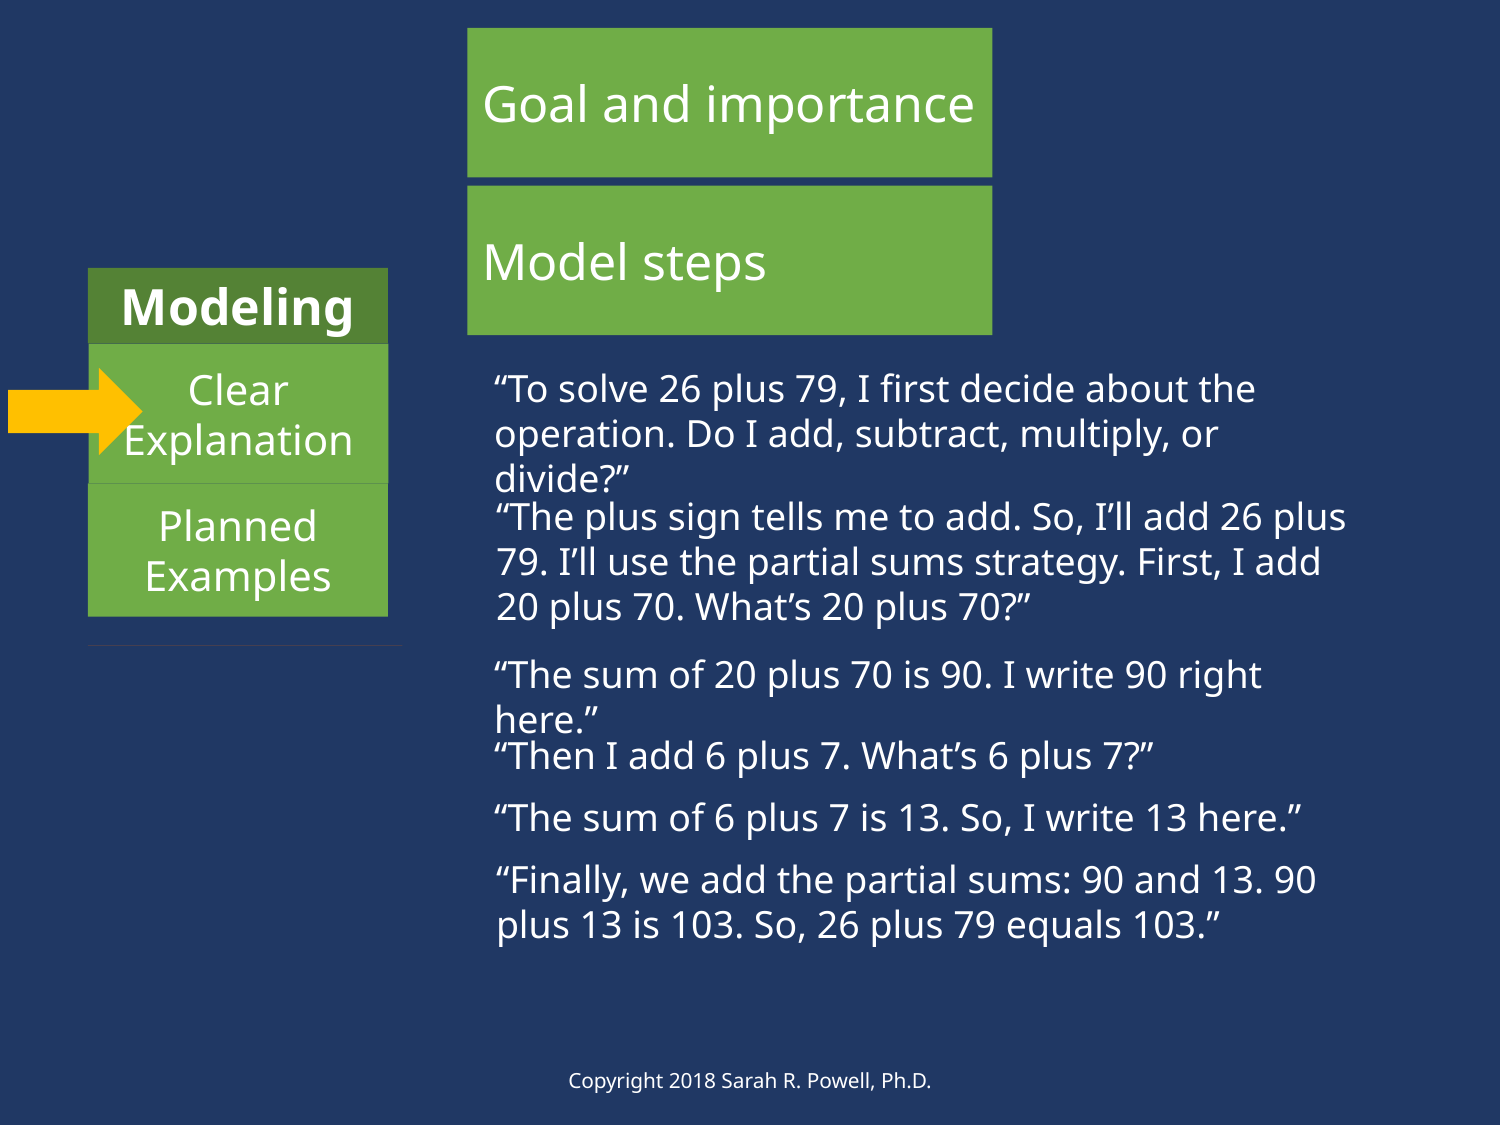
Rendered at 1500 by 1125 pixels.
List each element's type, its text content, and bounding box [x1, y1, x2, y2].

text_box Clear Explanation [88, 343, 389, 484]
text_box [401, 245, 948, 703]
text_box Modeling [87, 267, 388, 344]
text_box “The sum of 6 plus 7 is 13. So, I write 13 here.” [479, 786, 1362, 847]
text_box “The plus sign tells me to add. So, I’ll add 26 plus 79. I’ll use the partial sums strategy. First, I add 20 plus 70. What’s 20 plus 70?” [481, 485, 1364, 635]
text_box Model steps [466, 185, 993, 336]
text_box “Finally, we add the partial sums: 90 and 13. 90 plus 13 is 103. So, 26 plus 79 equals 103.” [481, 848, 1364, 954]
text_box “To solve 26 plus 79, I first decide about the operation. Do I add, subtract, multiply, or divide?” [479, 357, 1362, 508]
text_box “The sum of 20 plus 70 is 90. I write 90 right here.” [479, 643, 1362, 724]
text_box Planned Examples [87, 483, 388, 617]
text_box “Then I add 6 plus 7. What’s 6 plus 7?” [479, 724, 1362, 785]
text_box Goal and importance [466, 27, 993, 178]
footer Copyright 2018 Sarah R. Powell, Ph.D. [0, 1069, 1500, 1095]
text_box [8, 367, 143, 456]
text_box [36, 645, 804, 927]
